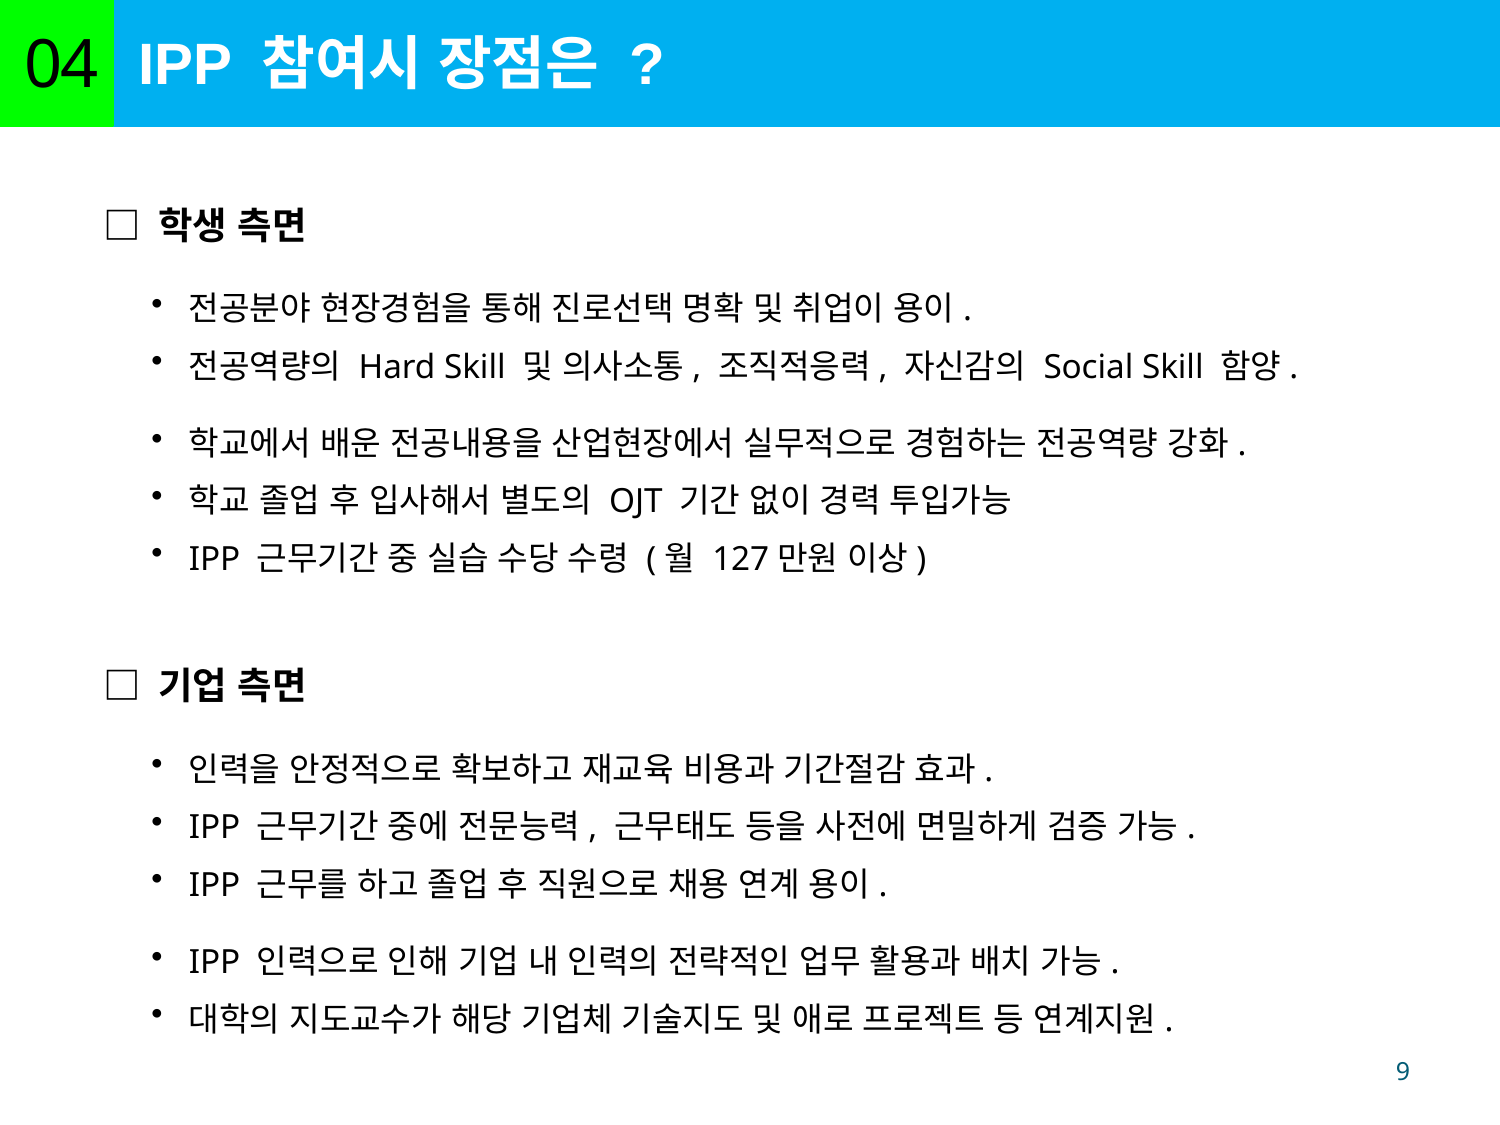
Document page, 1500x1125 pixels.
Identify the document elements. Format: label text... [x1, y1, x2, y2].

text_box □ 기업 측면 [88, 632, 467, 715]
text_box □ 학생 측면 [88, 172, 467, 255]
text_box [0, 0, 1500, 126]
slide_number 9 [1074, 1042, 1425, 1103]
text_box 전공분야 현장경험을 통해 진로선택 명확 및 취업이 용이. 전공역량의 Hard Skill 및 의사소통, 조직적응력, 자신감의 Social Skill 함양. 학교에서 배운 전공내용을 산업현장에서 실무적으로 경험하는 전공역량 강화. 학교 졸업 후 입사해서 별도의 OJT 기간 없이 경력 투입가능 IPP 근무기간 중 실습 수당 수령 (월 127만원 이상) [135, 281, 1447, 583]
text_box 인력을 안정적으로 확보하고 재교육 비용과 기간절감 효과. IPP 근무기간 중에 전문능력, 근무태도 등을 사전에 면밀하게 검증 가능. IPP 근무를 하고 졸업 후 직원으로 채용 연계 용이. IPP 인력으로 인해 기업 내 인력의 전략적인 업무 활용과 배치 가능. 대학의 지도교수가 해당 기업체 기술지도 및 애로 프로젝트 등 연계지원. [145, 742, 1365, 1044]
